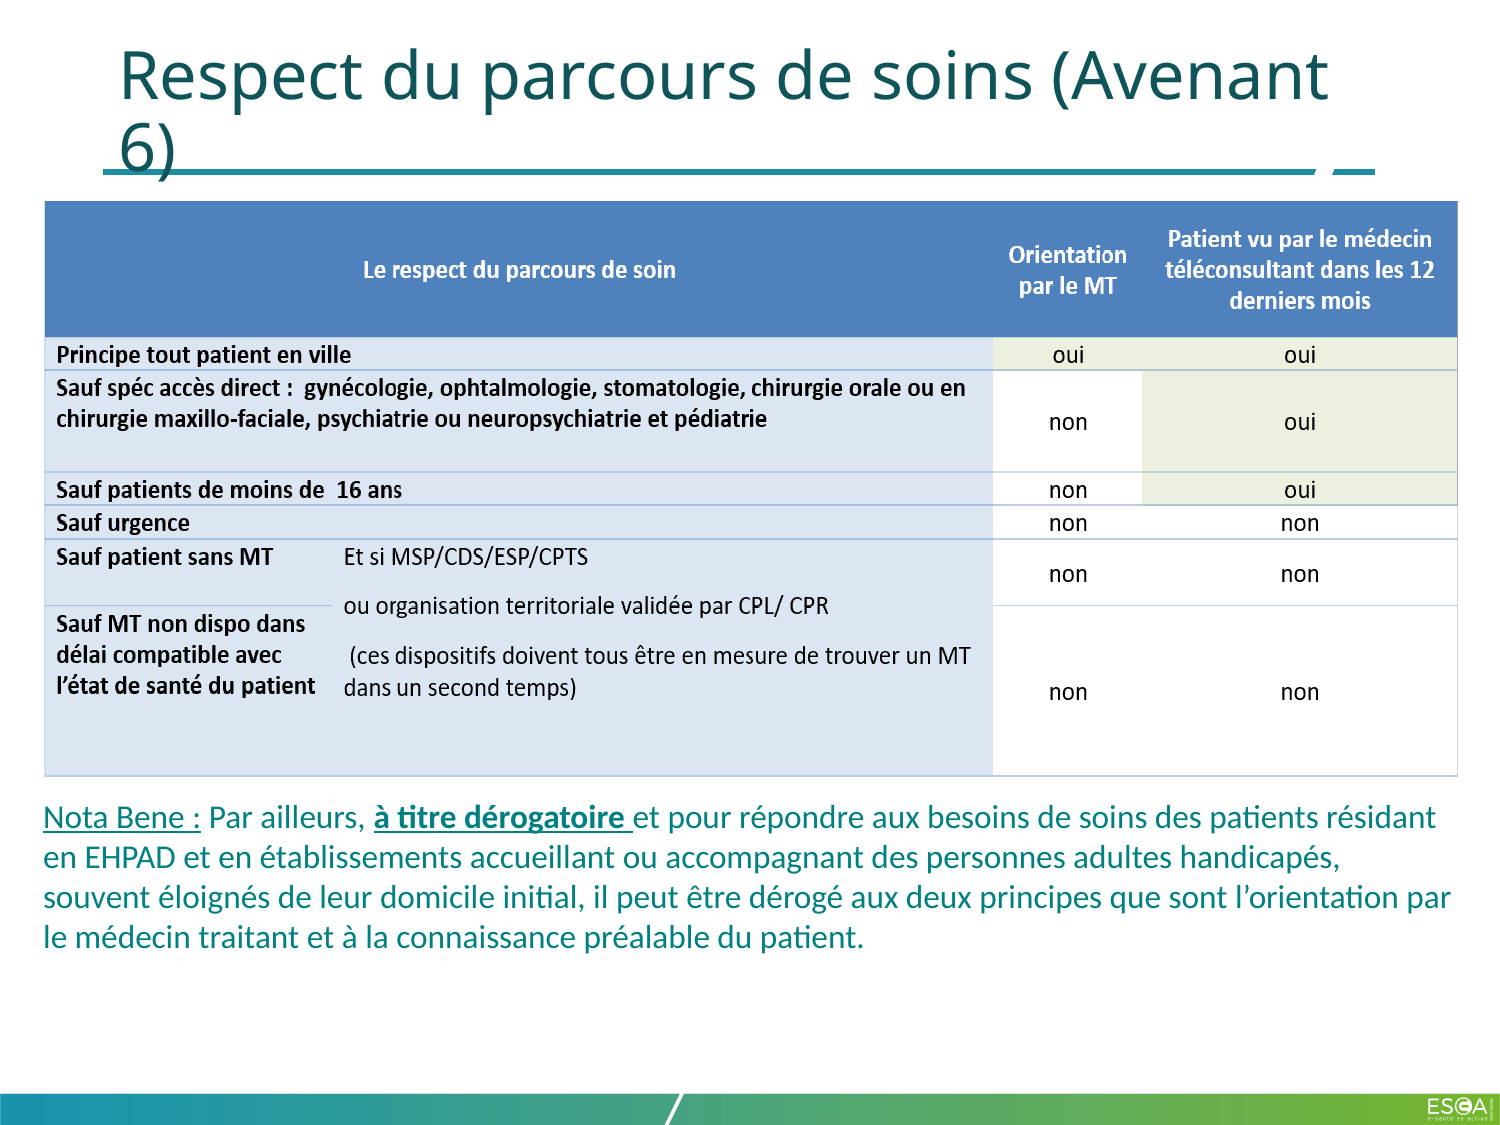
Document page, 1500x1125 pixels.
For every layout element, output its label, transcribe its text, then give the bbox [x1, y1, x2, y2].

picture [0, 1087, 1500, 1125]
text_box Nota Bene : Par ailleurs, à titre dérogatoire et pour répondre aux besoins de soins des patients résidant en EHPAD et en établissements accueillant ou accompagnant des personnes adultes handicapés, souvent éloignés de leur domicile initial, il peut être dérogé aux deux principes que sont l’orientation par le médecin traitant et à la connaissance préalable du patient. [28, 787, 1472, 974]
picture [41, 201, 1458, 777]
title Respect du parcours de soins (Avenant 6) [103, 59, 1397, 169]
